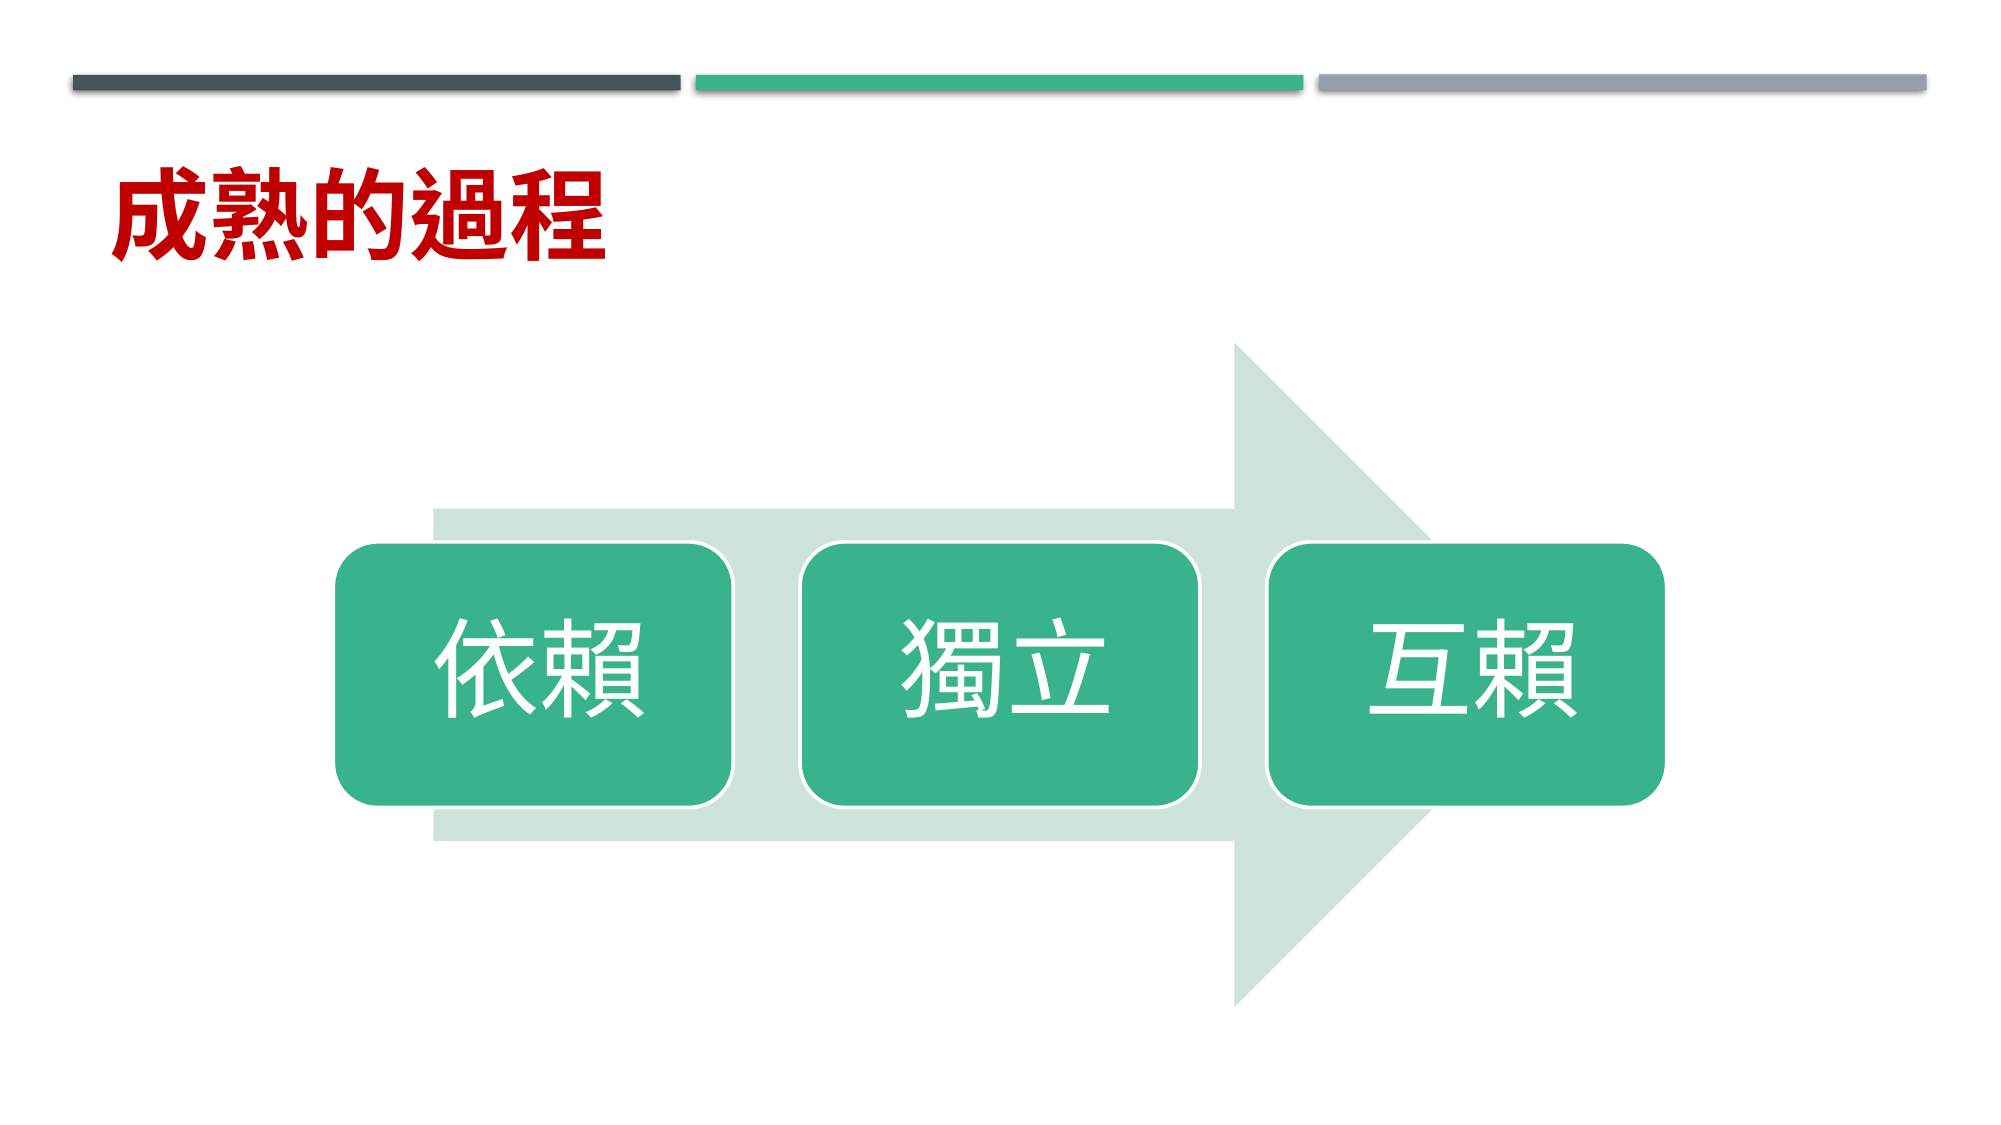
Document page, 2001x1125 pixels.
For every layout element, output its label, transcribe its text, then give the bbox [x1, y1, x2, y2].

title 成熟的過程 [94, 119, 1904, 282]
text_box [332, 341, 1668, 1008]
